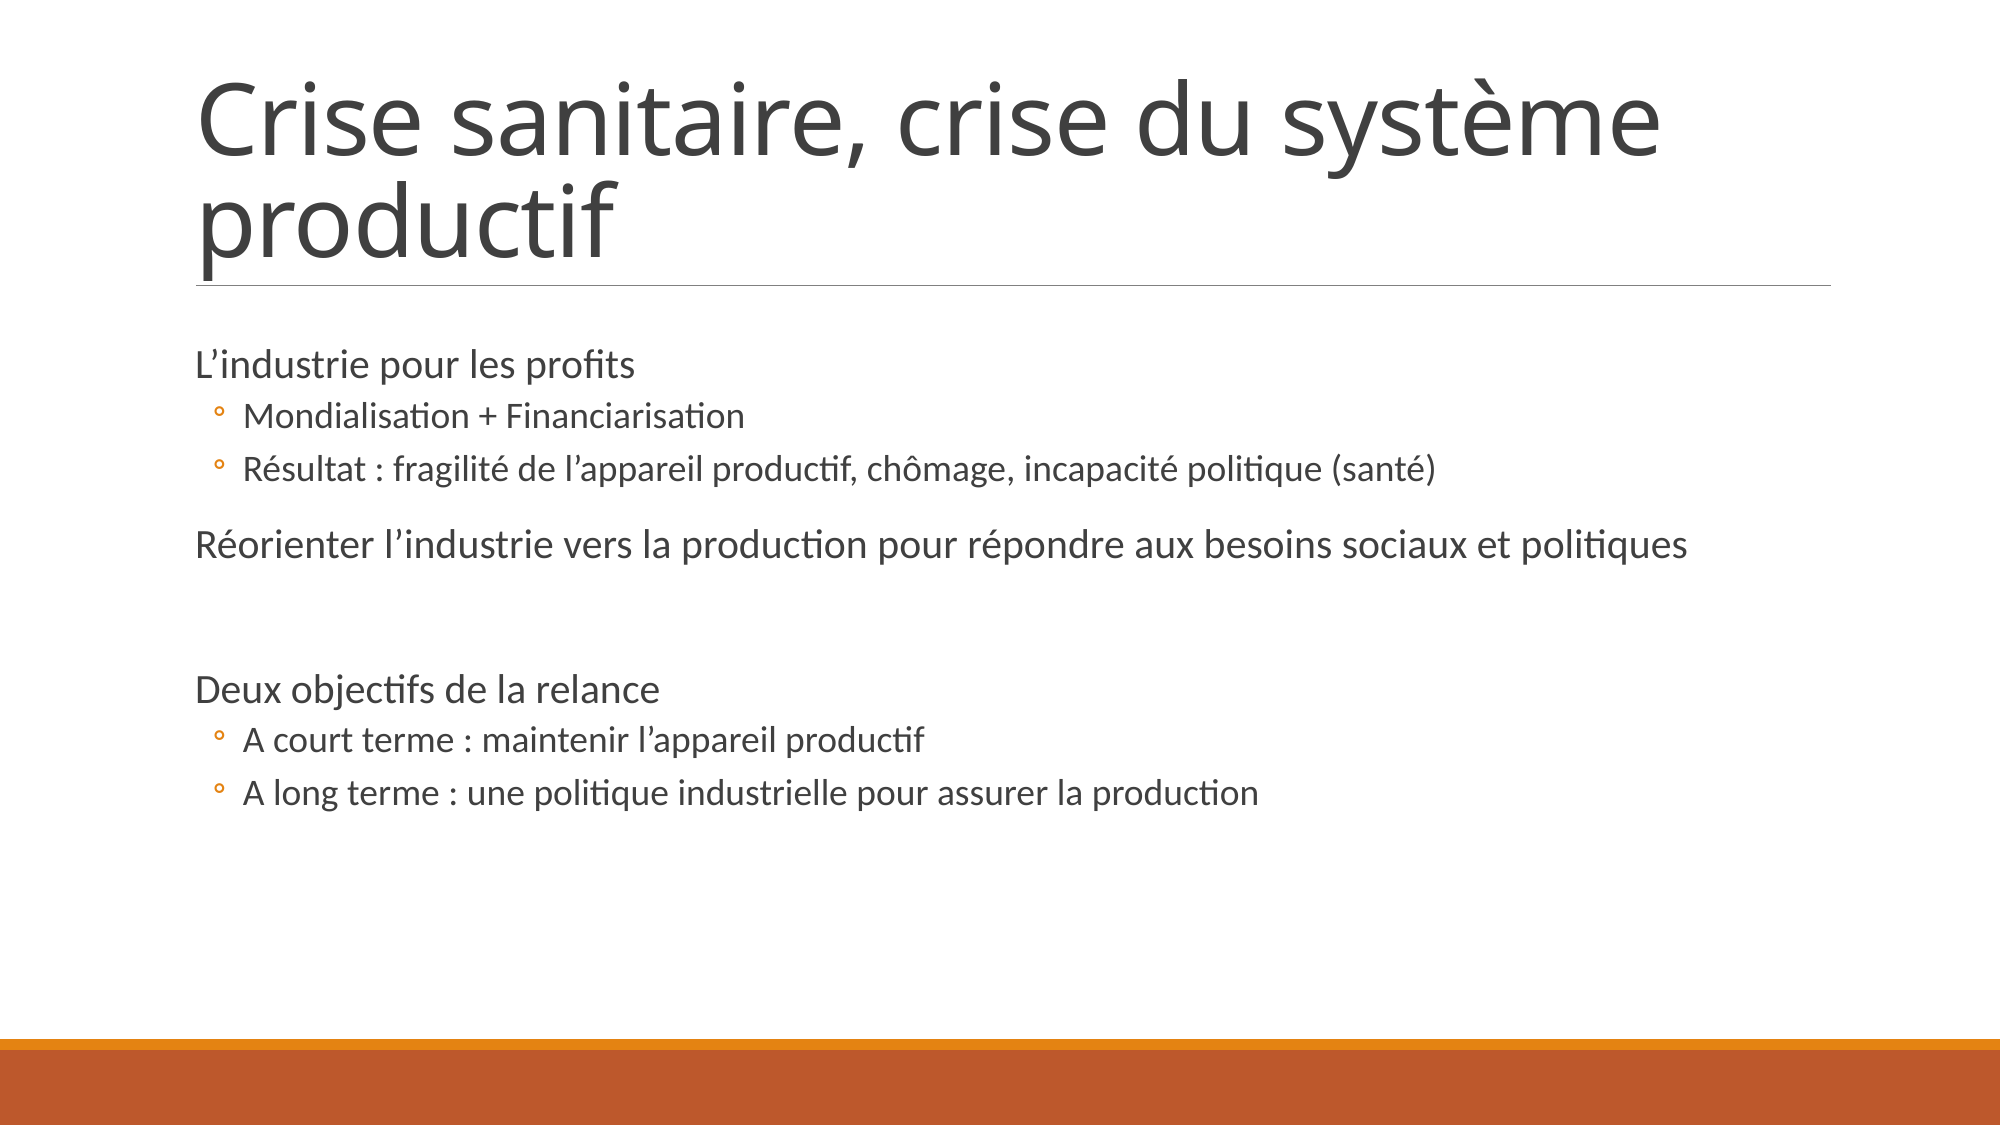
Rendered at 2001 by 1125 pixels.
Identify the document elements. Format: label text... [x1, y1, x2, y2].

title Crise sanitaire, crise du système productif [180, 47, 1830, 285]
list L’industrie pour les profits Mondialisation + Financiarisation Résultat : fragilité de l’appareil productif, chômage, incapacité politique (santé) Réorienter l’industrie vers la production pour répondre aux besoins sociaux et politiques Deux objectifs de la relance A court terme : maintenir l’appareil productif A long terme : une politique industrielle pour assurer la production [180, 335, 1830, 963]
